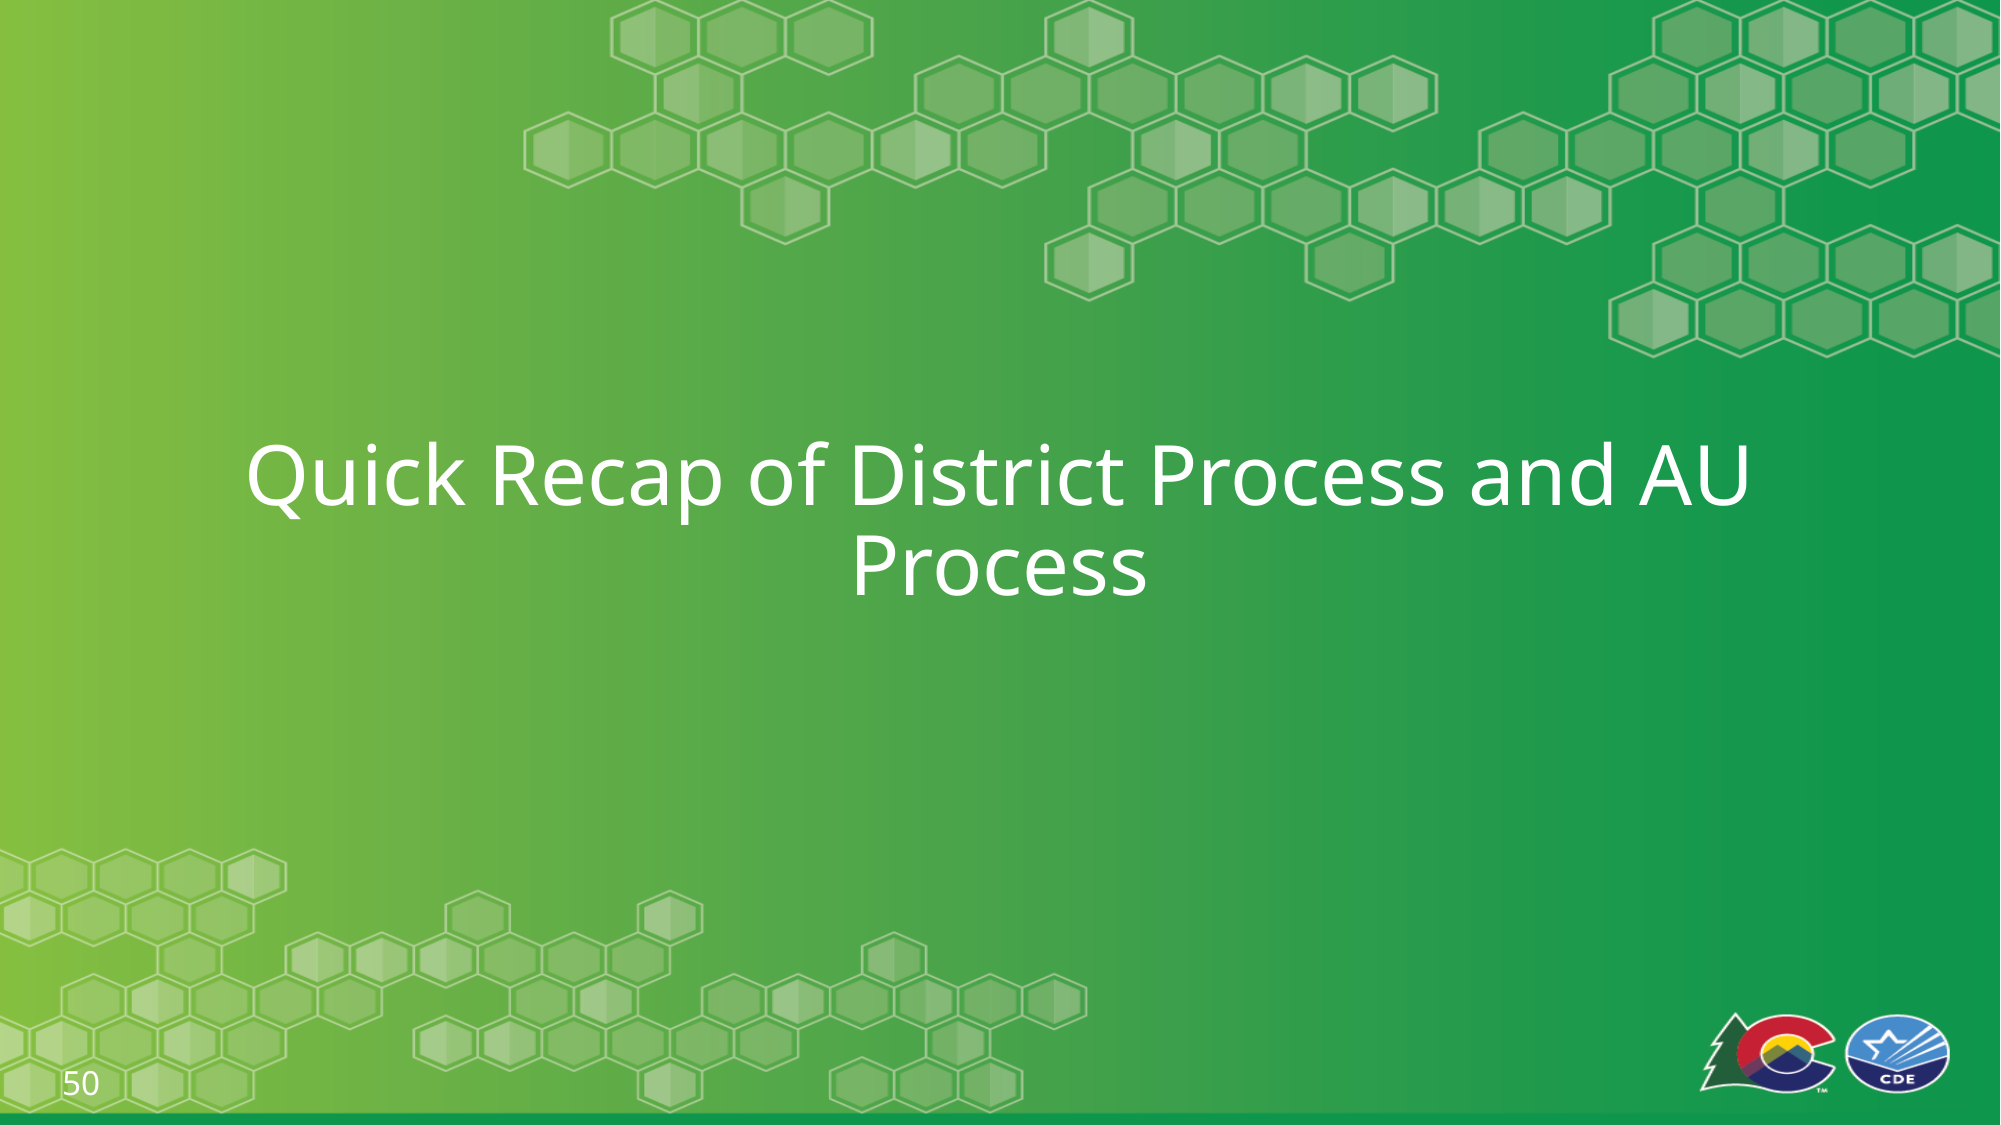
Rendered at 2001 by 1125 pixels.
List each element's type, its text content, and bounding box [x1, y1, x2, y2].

title Quick Recap of District Process and AU Process [150, 425, 1850, 810]
picture [0, 0, 2000, 1125]
slide_number 50 [47, 1054, 498, 1115]
